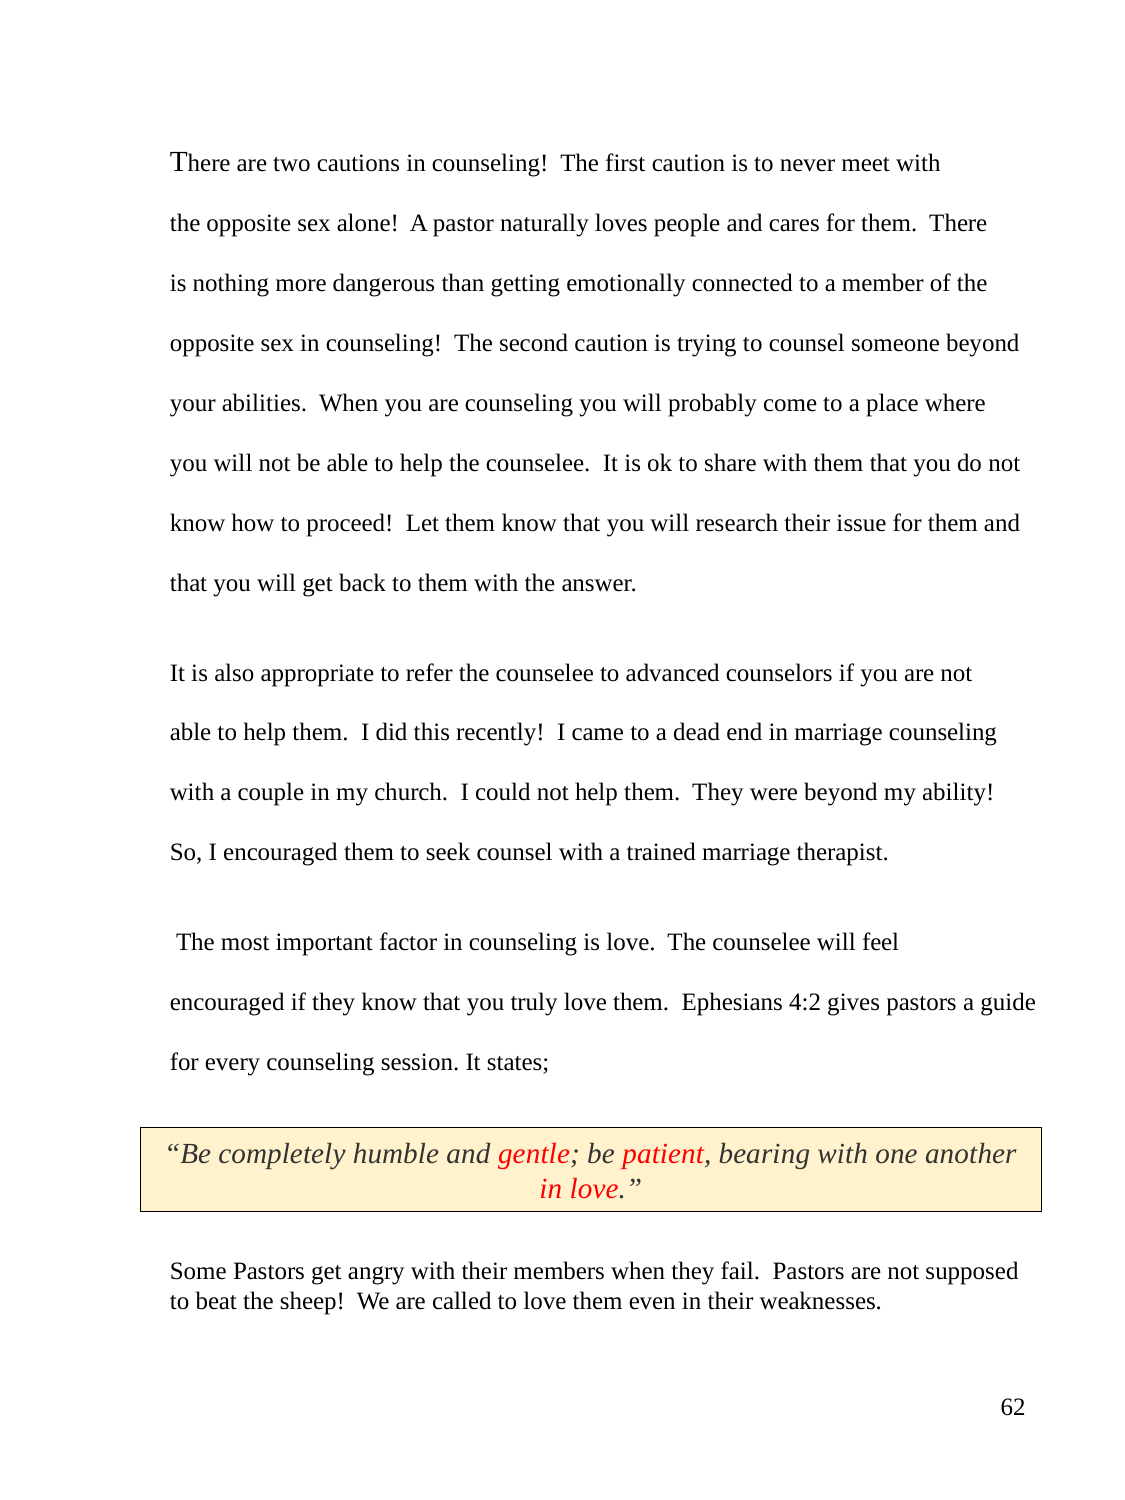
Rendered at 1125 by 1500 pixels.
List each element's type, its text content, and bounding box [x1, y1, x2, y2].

text_box 62 [964, 1378, 1041, 1429]
text_box “Be completely humble and gentle; be patient, bearing with one another in love.” [140, 1127, 1042, 1212]
text_box There are two cautions in counseling! The first caution is to never meet with the opposite sex alone! A pastor naturally loves people and cares for them. There is nothing more dangerous than getting emotionally connected to a member of the opposite sex in counseling! The second caution is trying to counsel someone beyond your abilities. When you are counseling you will probably come to a place where you will not be able to help the counselee. It is ok to share with them that you do not know how to proceed! Let them know that you will research their issue for them and that you will get back to them with the answer. It is also appropriate to refer the counselee to advanced counselors if you are not able to help them. I did this recently! I came to a dead end in marriage counseling with a couple in my church. I could not help them. They were beyond my ability! So, I encouraged them to seek counsel with a trained marriage therapist. The most important factor in counseling is love. The counselee will feel encouraged if they know that you truly love them. Ephesians 4:2 gives pastors a guide for every counseling session. It states; Some Pastors get angry with their members when they fail. Pastors are not supposed to beat the sheep! We are called to love them even in their weaknesses. [155, 134, 1057, 1323]
